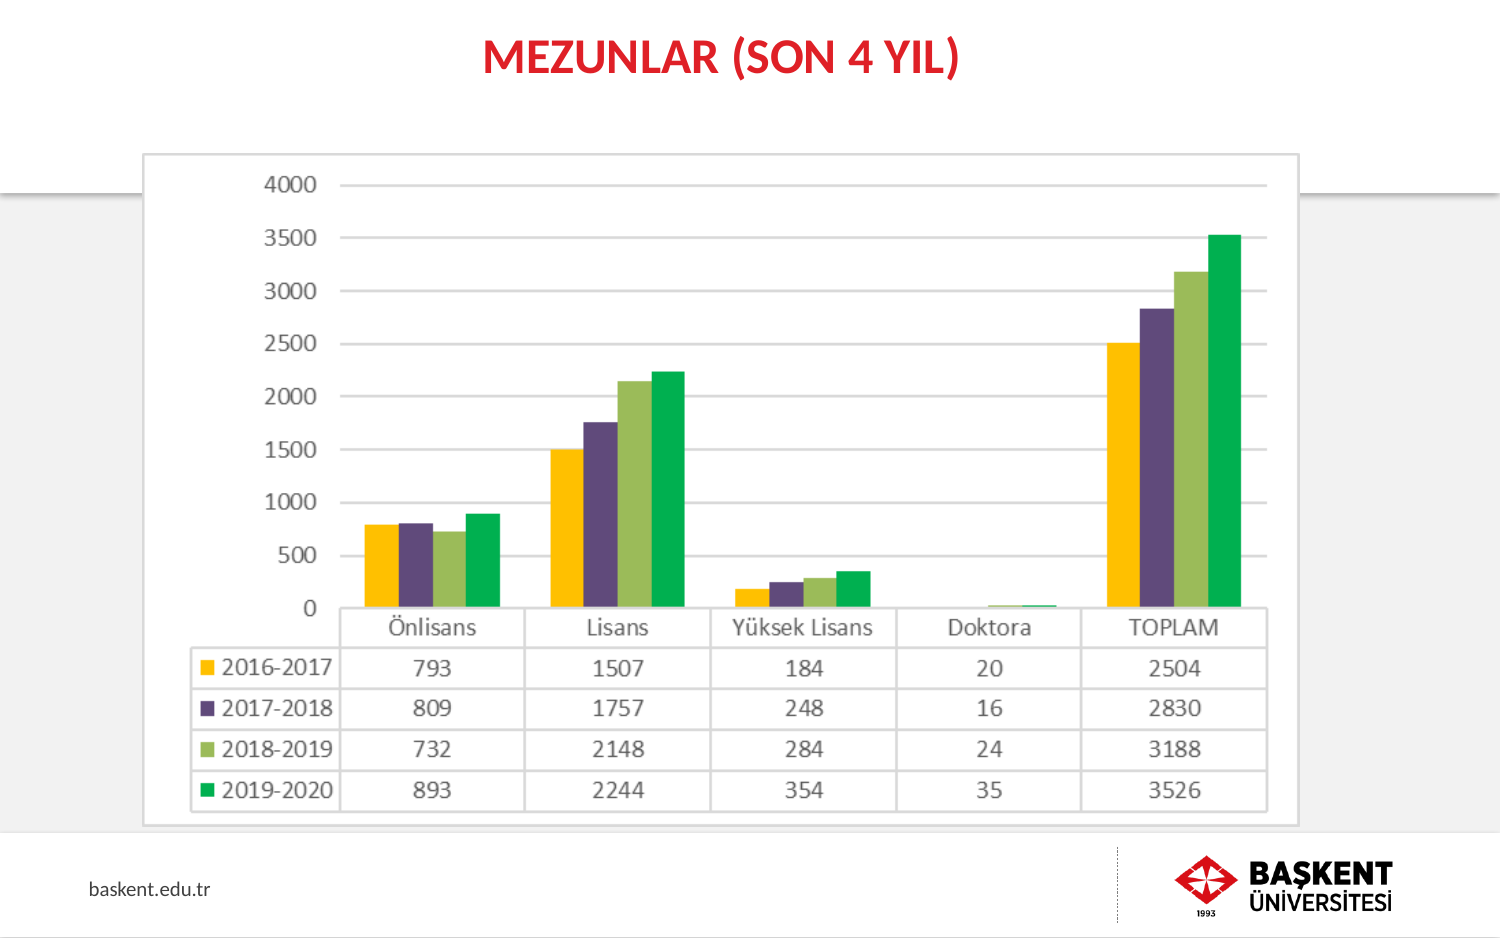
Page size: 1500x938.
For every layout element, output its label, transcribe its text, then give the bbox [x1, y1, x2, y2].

picture [1174, 855, 1393, 917]
title MEZUNLAR (SON 4 YIL) [78, 37, 1366, 139]
picture [141, 152, 1300, 827]
